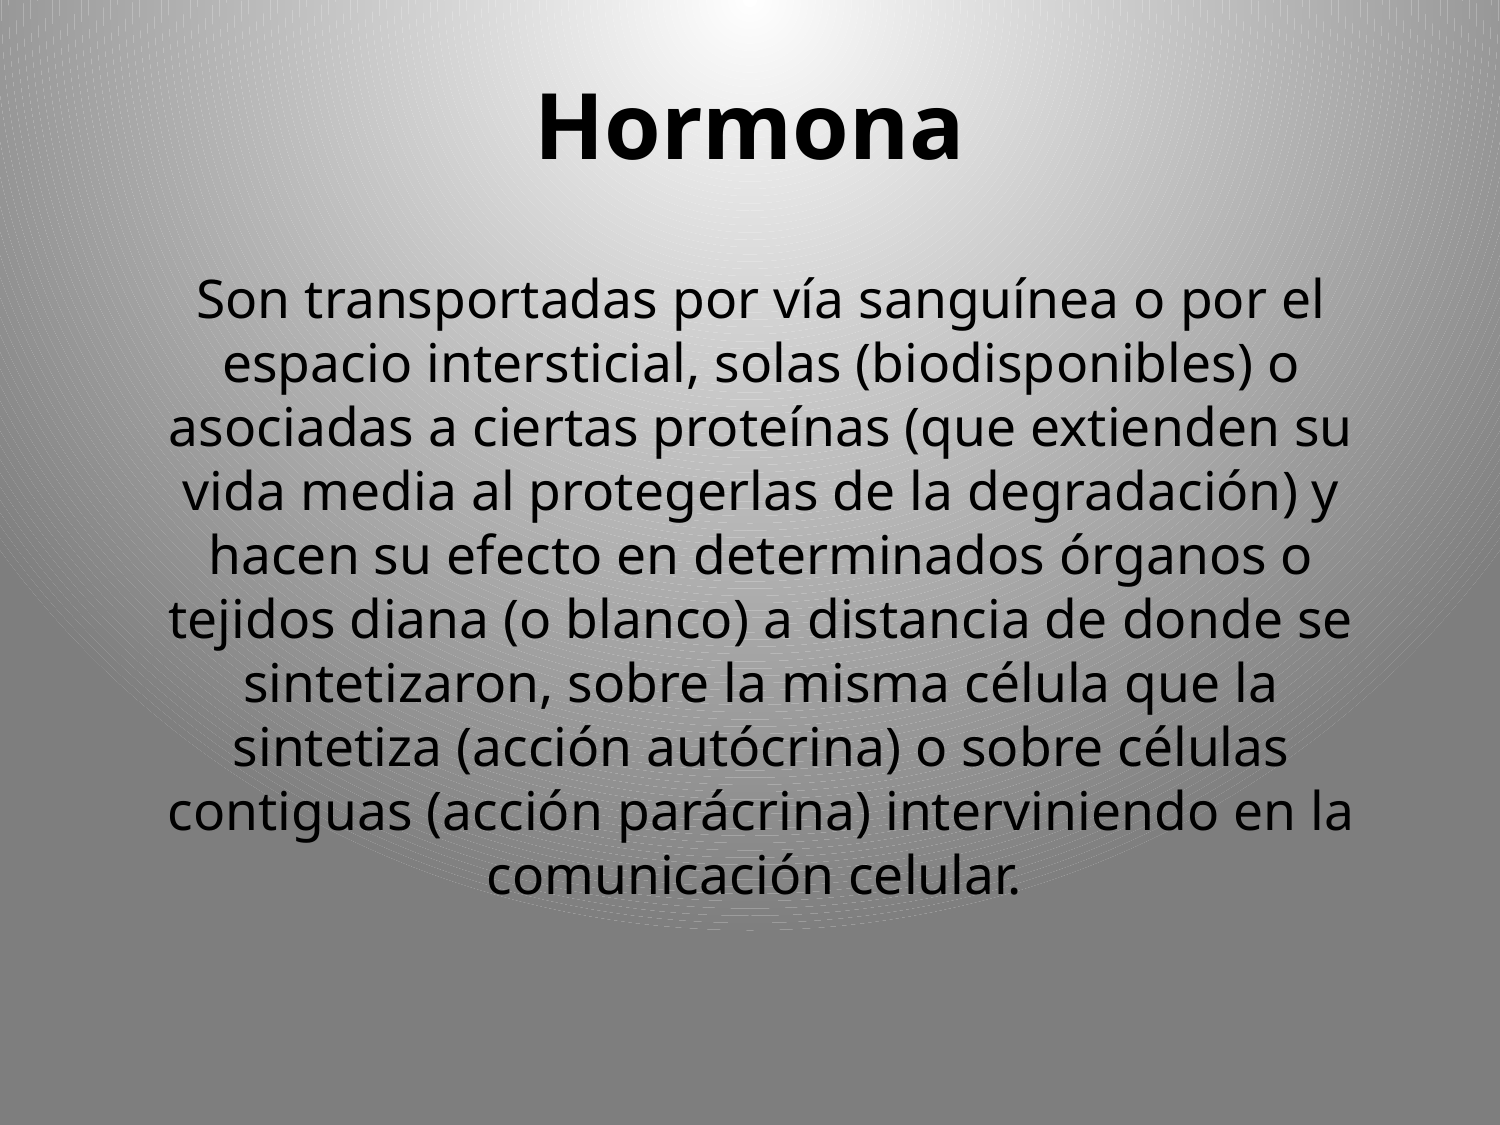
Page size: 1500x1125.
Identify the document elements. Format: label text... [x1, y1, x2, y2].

title Hormona [112, 35, 1388, 211]
subtitle Son transportadas por vía sanguínea o por el espacio intersticial, solas (biodisponibles) o asociadas a ciertas proteínas (que extienden su vida media al protegerlas de la degradación) y hacen su efecto en determinados órganos o tejidos diana (o blanco) a distancia de donde se sintetizaron, sobre la misma célula que la sintetiza (acción autócrina) o sobre células contiguas (acción parácrina) interviniendo en la comunicación celular. [117, 257, 1407, 925]
